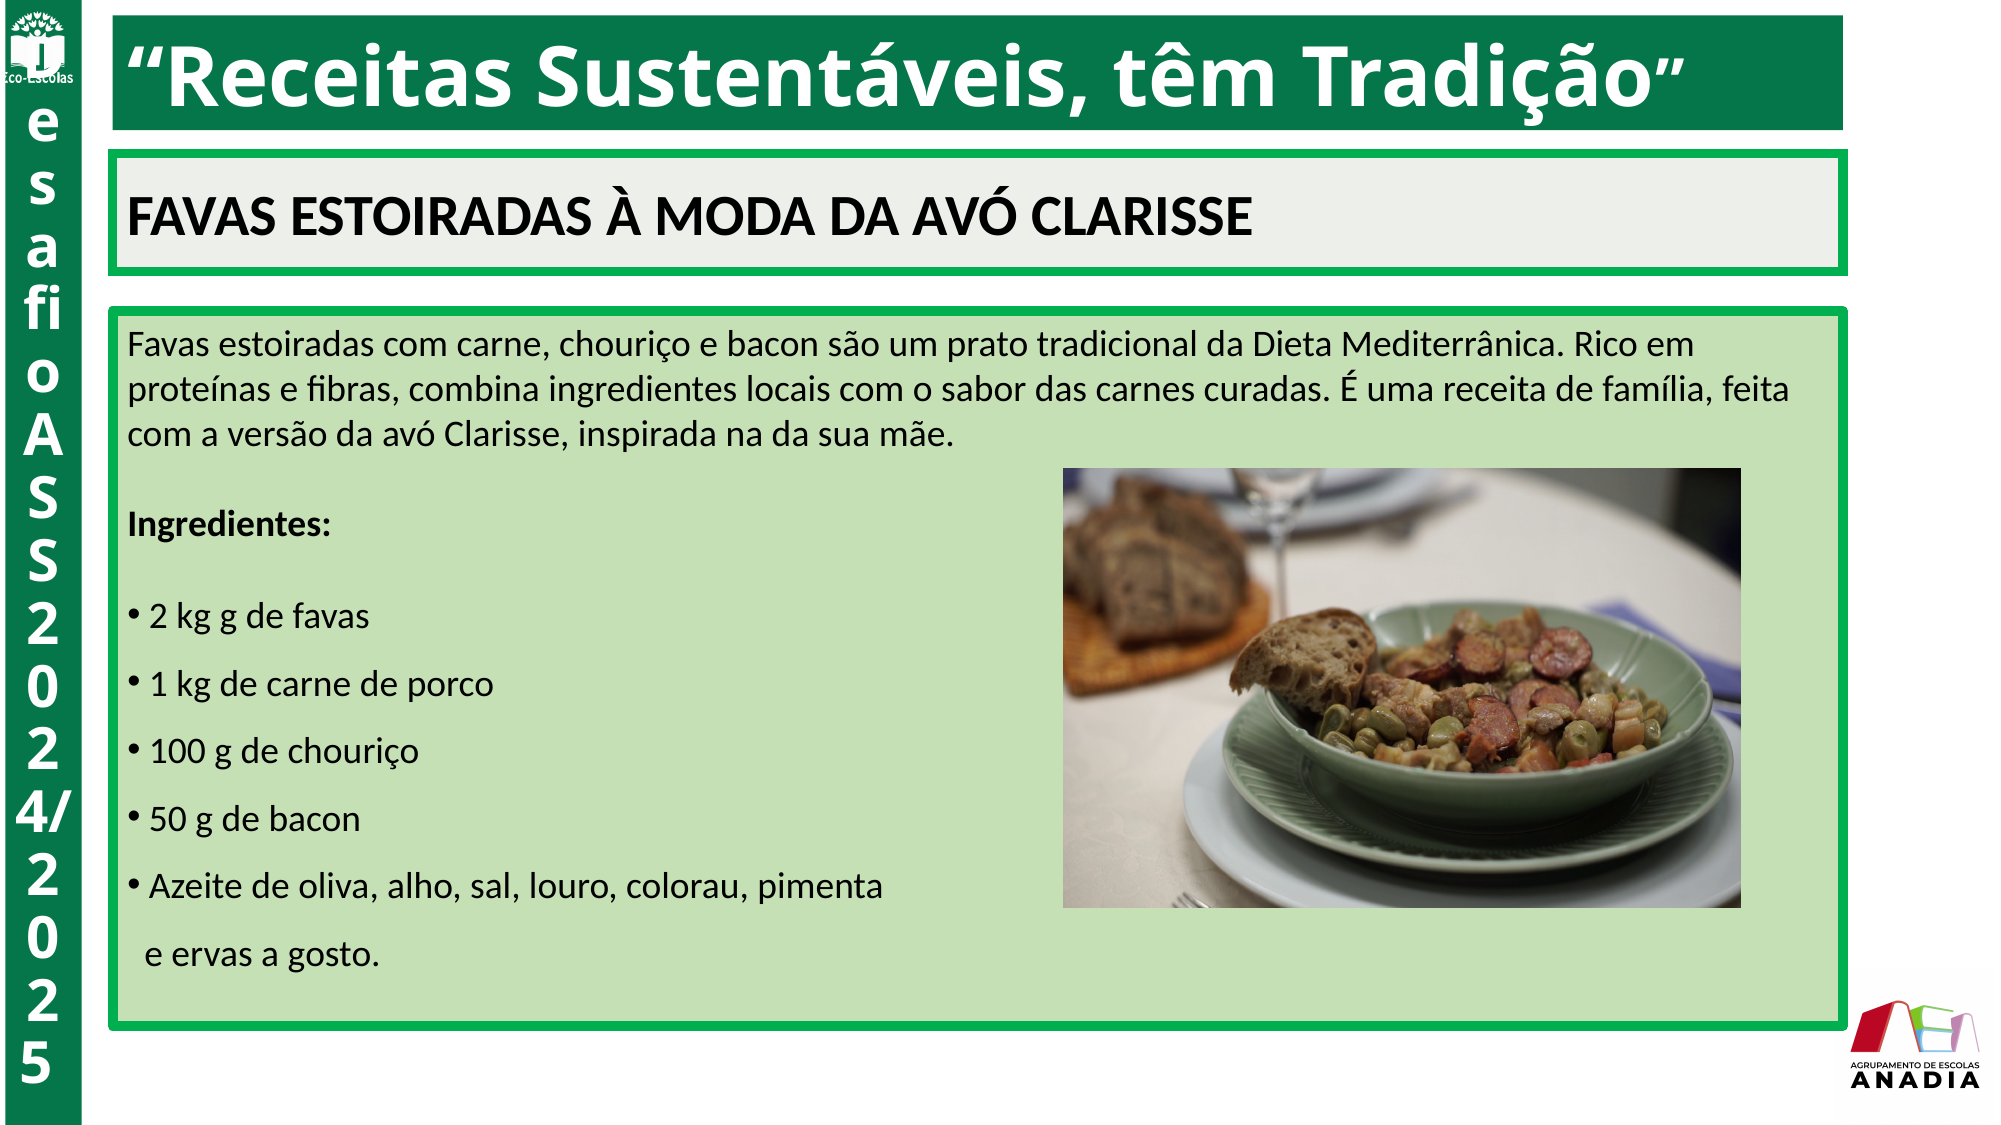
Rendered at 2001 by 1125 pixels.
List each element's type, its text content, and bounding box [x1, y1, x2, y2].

picture [1, 11, 73, 83]
text_box Favas estoiradas com carne, chouriço e bacon são um prato tradicional da Dieta Mediterrânica. Rico em proteínas e fibras, combina ingredientes locais com o sabor das carnes curadas. É uma receita de família, feita com a versão da avó Clarisse, inspirada na da sua mãe. Ingredientes: 2 kg g de favas 1 kg de carne de porco 100 g de chouriço 50 g de bacon Azeite de oliva, alho, sal, louro, colorau, pimenta e ervas a gosto. [112, 311, 1843, 1026]
text_box FAVAS ESTOIRADAS À MODA DA AVÓ CLARISSE [112, 152, 1844, 273]
picture [1835, 969, 1995, 1125]
text_box “Receitas Sustentáveis, têm Tradição” [112, 15, 1843, 131]
title Desafio ASS 2024/2025 [5, 0, 82, 1125]
picture [1063, 468, 1741, 908]
